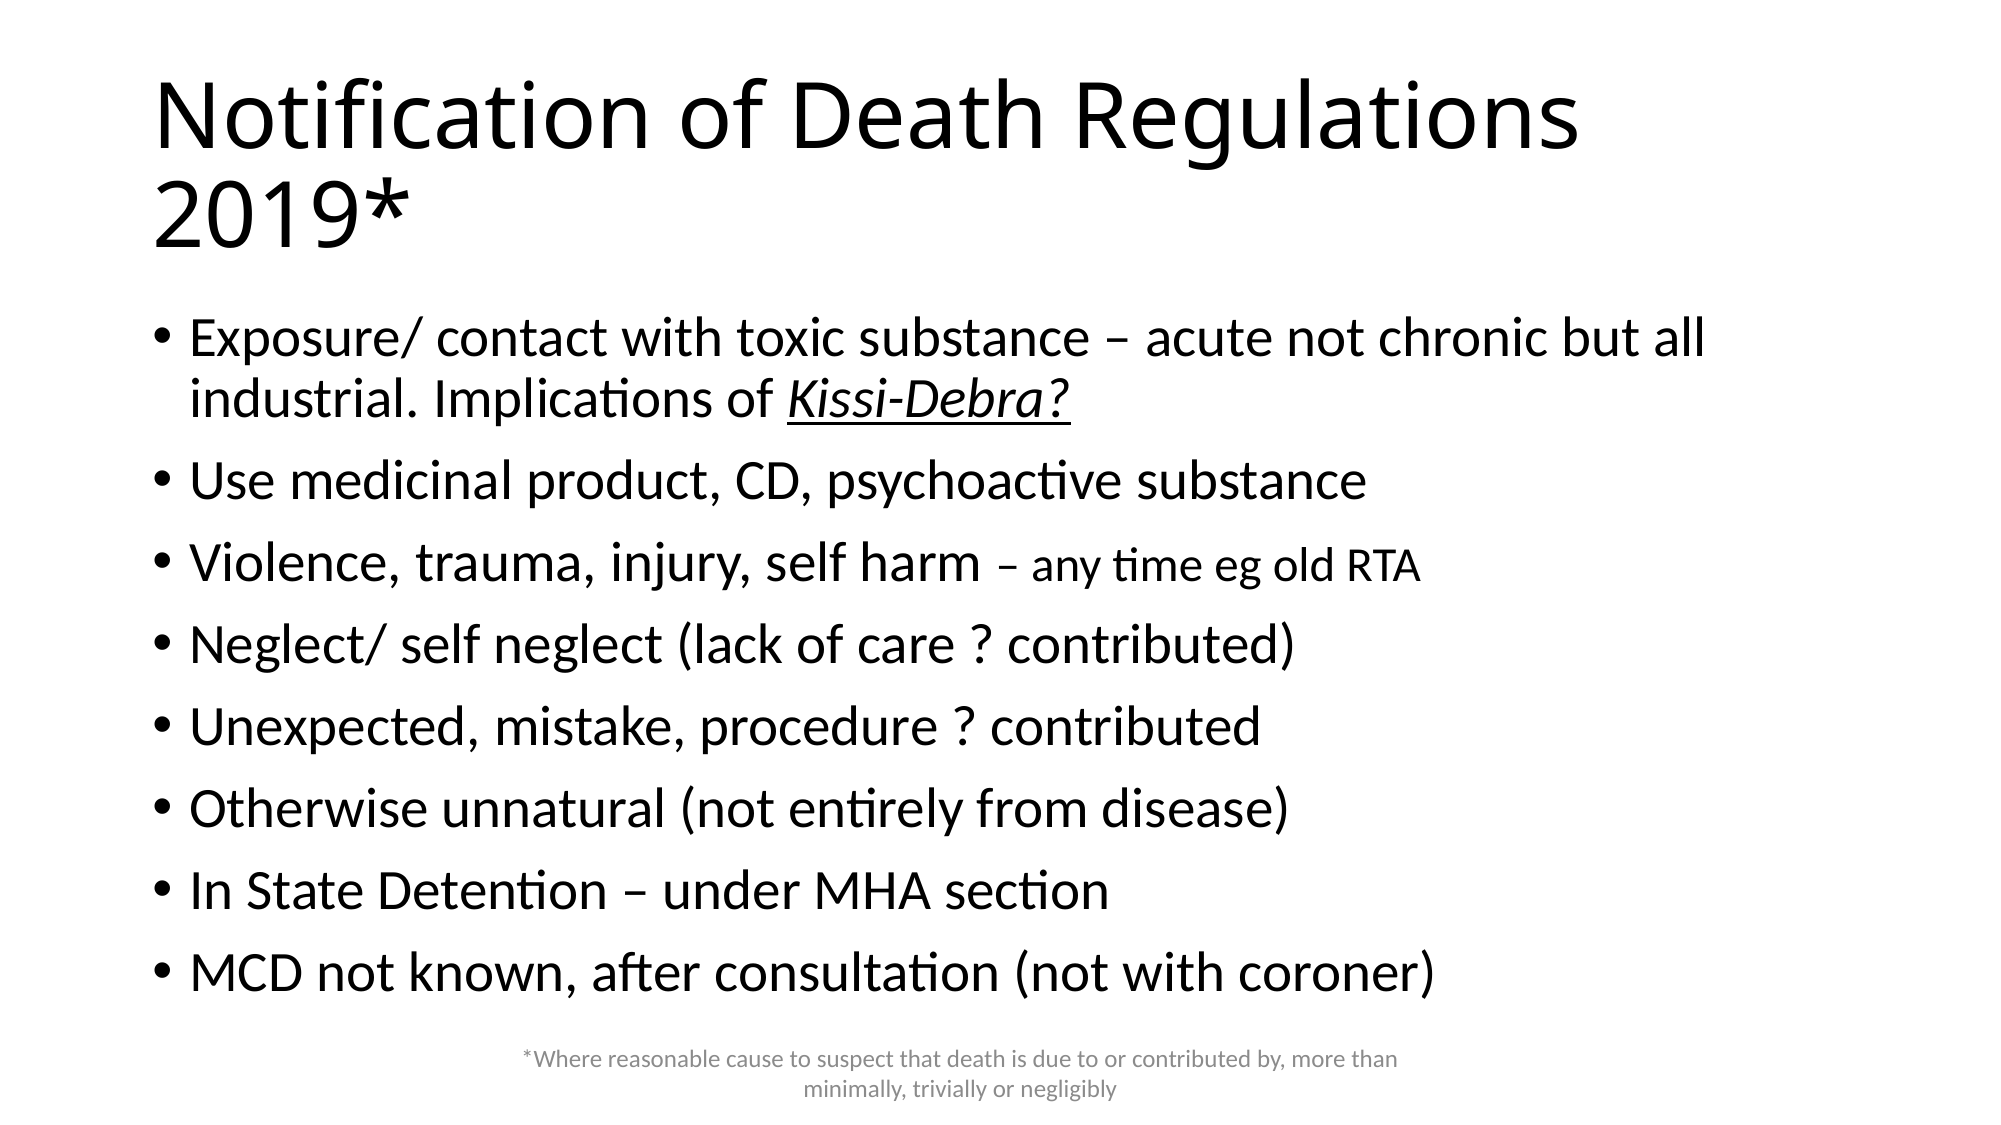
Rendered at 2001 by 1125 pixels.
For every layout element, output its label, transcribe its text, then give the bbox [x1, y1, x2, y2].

list Exposure/ contact with toxic substance – acute not chronic but all industrial. Implications of Kissi-Debra? Use medicinal product, CD, psychoactive substance Violence, trauma, injury, self harm – any time eg old RTA Neglect/ self neglect (lack of care ? contributed) Unexpected, mistake, procedure ? contributed Otherwise unnatural (not entirely from disease) In State Detention – under MHA section MCD not known, after consultation (not with coroner) [137, 299, 1863, 1014]
title Notification of Death Regulations 2019* [137, 59, 1863, 278]
footer *Where reasonable cause to suspect that death is due to or contributed by, more than minimally, trivially or negligibly [496, 1042, 1425, 1103]
